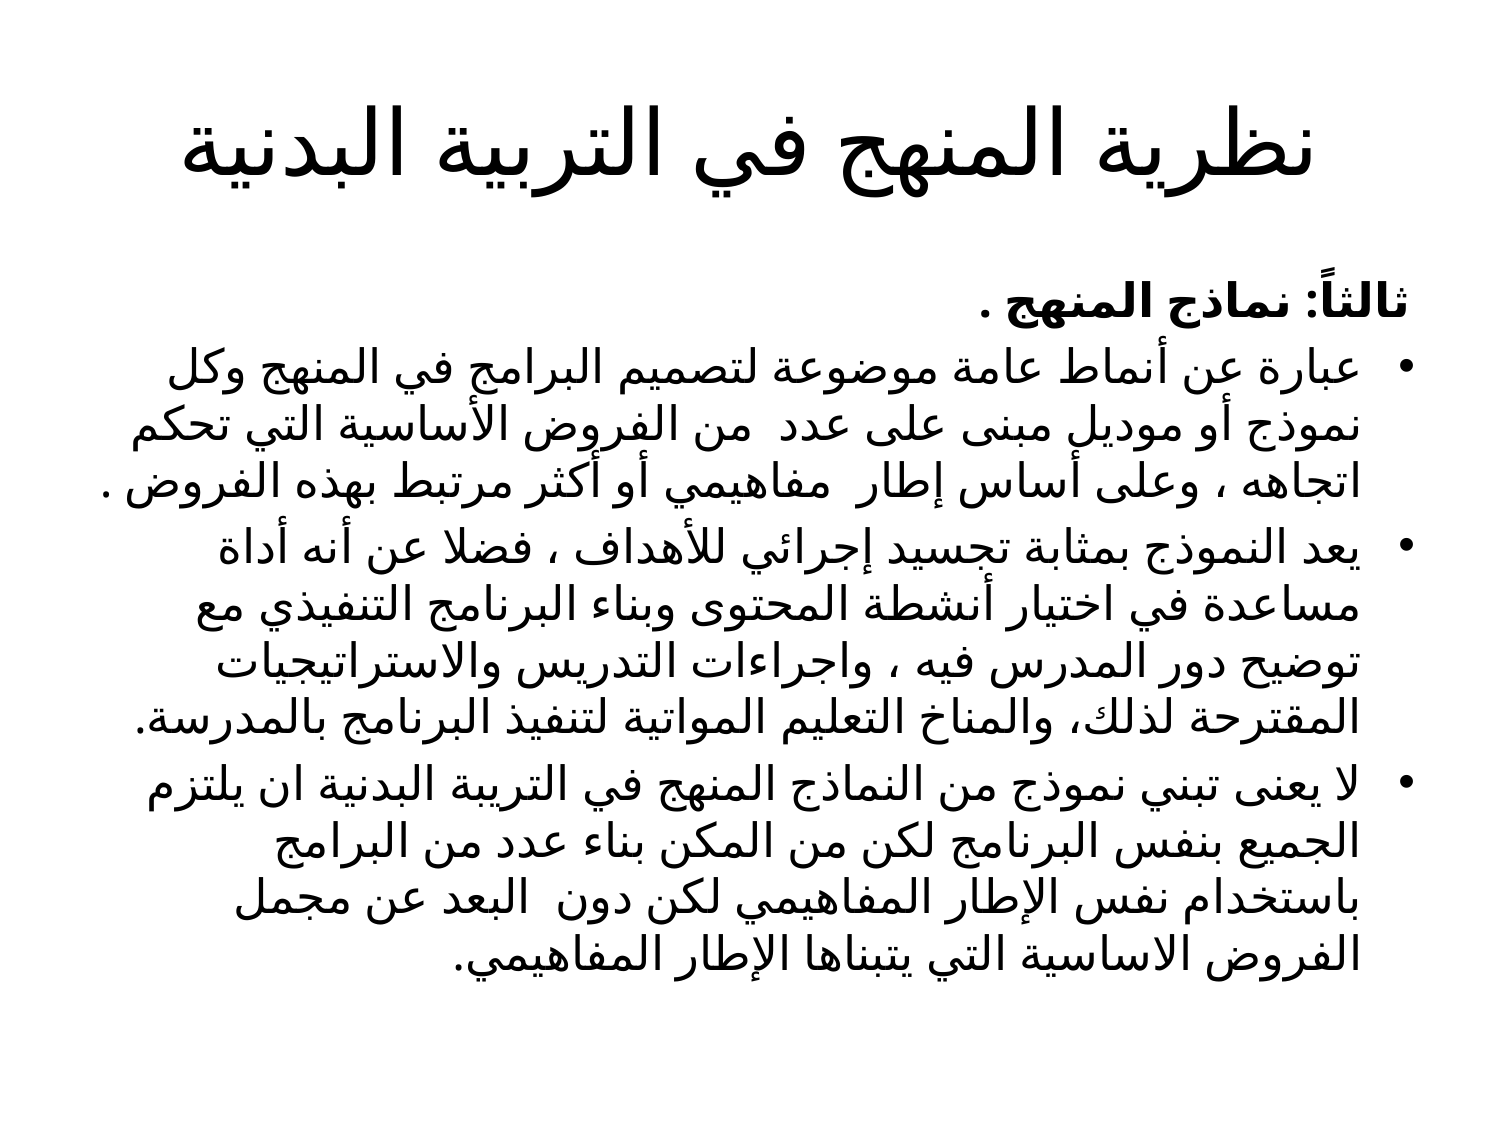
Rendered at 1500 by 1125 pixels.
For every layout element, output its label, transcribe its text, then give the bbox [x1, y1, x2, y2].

title نظرية المنهج في التربية البدنية [75, 45, 1425, 233]
list ثالثاً: نماذج المنهج . عبارة عن أنماط عامة موضوعة لتصميم البرامج في المنهج وكل نموذج أو موديل مبنى على عدد من الفروض الأساسية التي تحكم اتجاهه ، وعلى أساس إطار مفاهيمي أو أكثر مرتبط بهذه الفروض . يعد النموذج بمثابة تجسيد إجرائي للأهداف ، فضلا عن أنه أداة مساعدة في اختيار أنشطة المحتوى وبناء البرنامج التنفيذي مع توضيح دور المدرس فيه ، واجراءات التدريس والاستراتيجيات المقترحة لذلك، والمناخ التعليم المواتية لتنفيذ البرنامج بالمدرسة. لا يعنى تبني نموذج من النماذج المنهج في التريبة البدنية ان يلتزم الجميع بنفس البرنامج لكن من المكن بناء عدد من البرامج باستخدام نفس الإطار المفاهيمي لكن دون البعد عن مجمل الفروض الاساسية التي يتبناها الإطار المفاهيمي. [75, 262, 1425, 1005]
